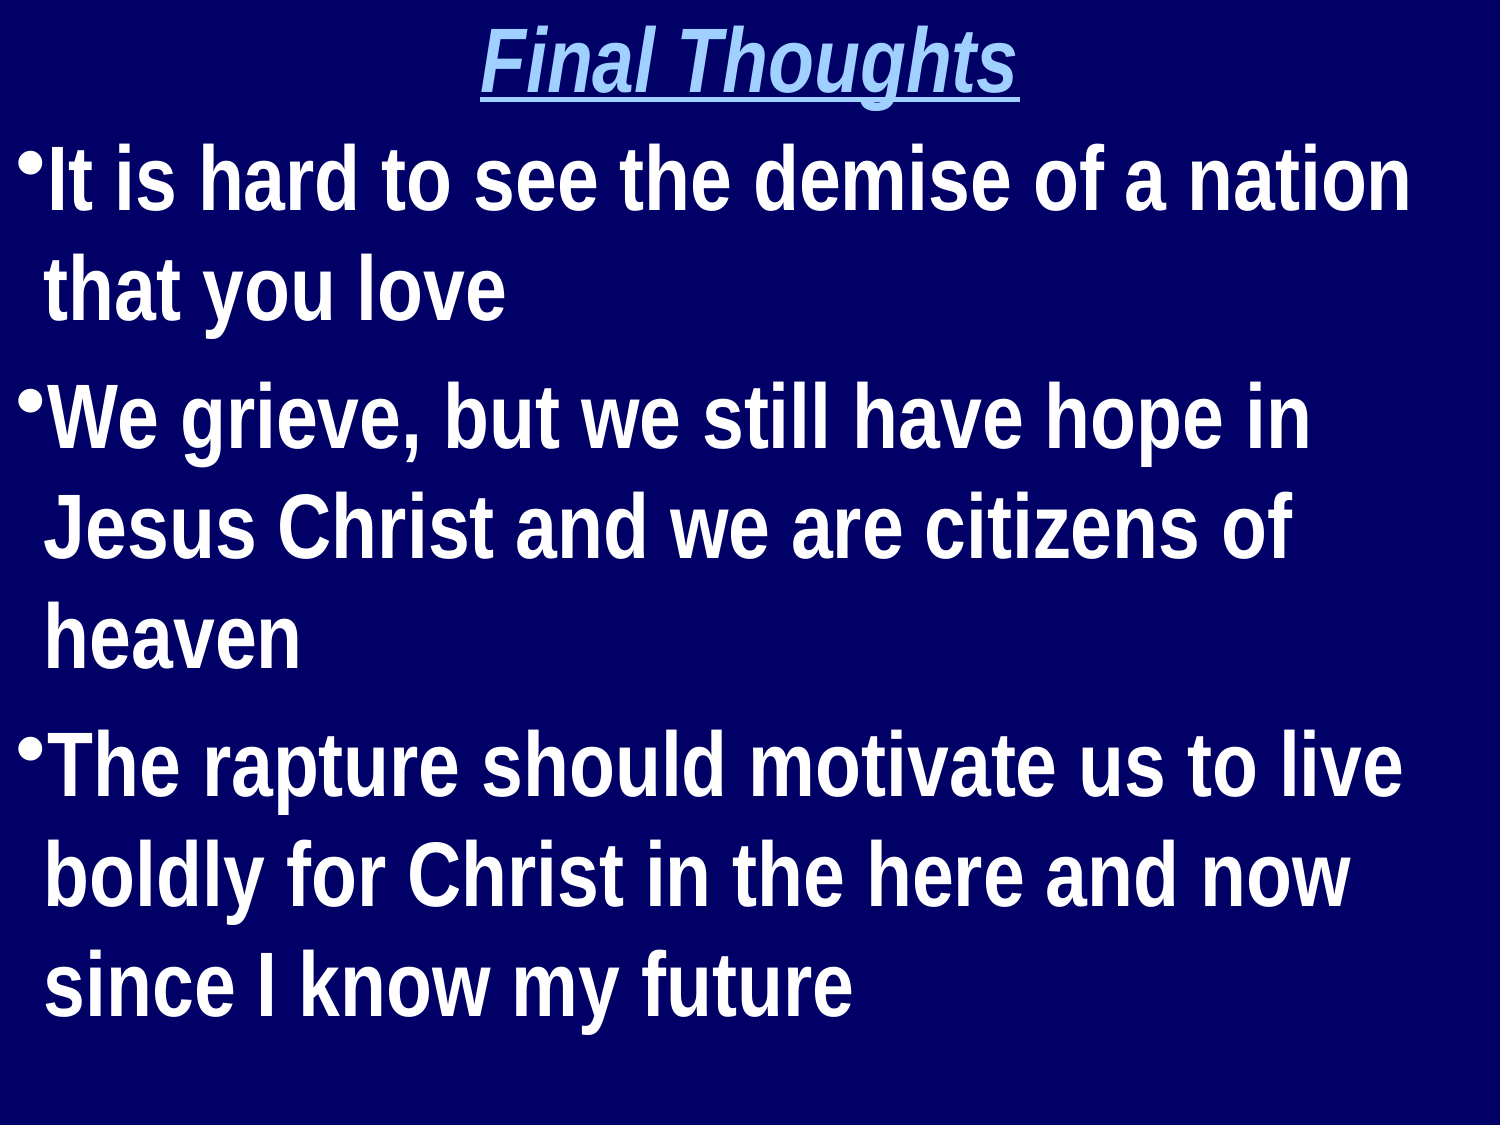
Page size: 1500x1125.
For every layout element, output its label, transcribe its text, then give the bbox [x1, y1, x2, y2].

title Final Thoughts [0, 0, 1500, 111]
list It is hard to see the demise of a nation that you love We grieve, but we still have hope in Jesus Christ and we are citizens of heaven The rapture should motivate us to live boldly for Christ in the here and now since I know my future [0, 111, 1500, 1125]
